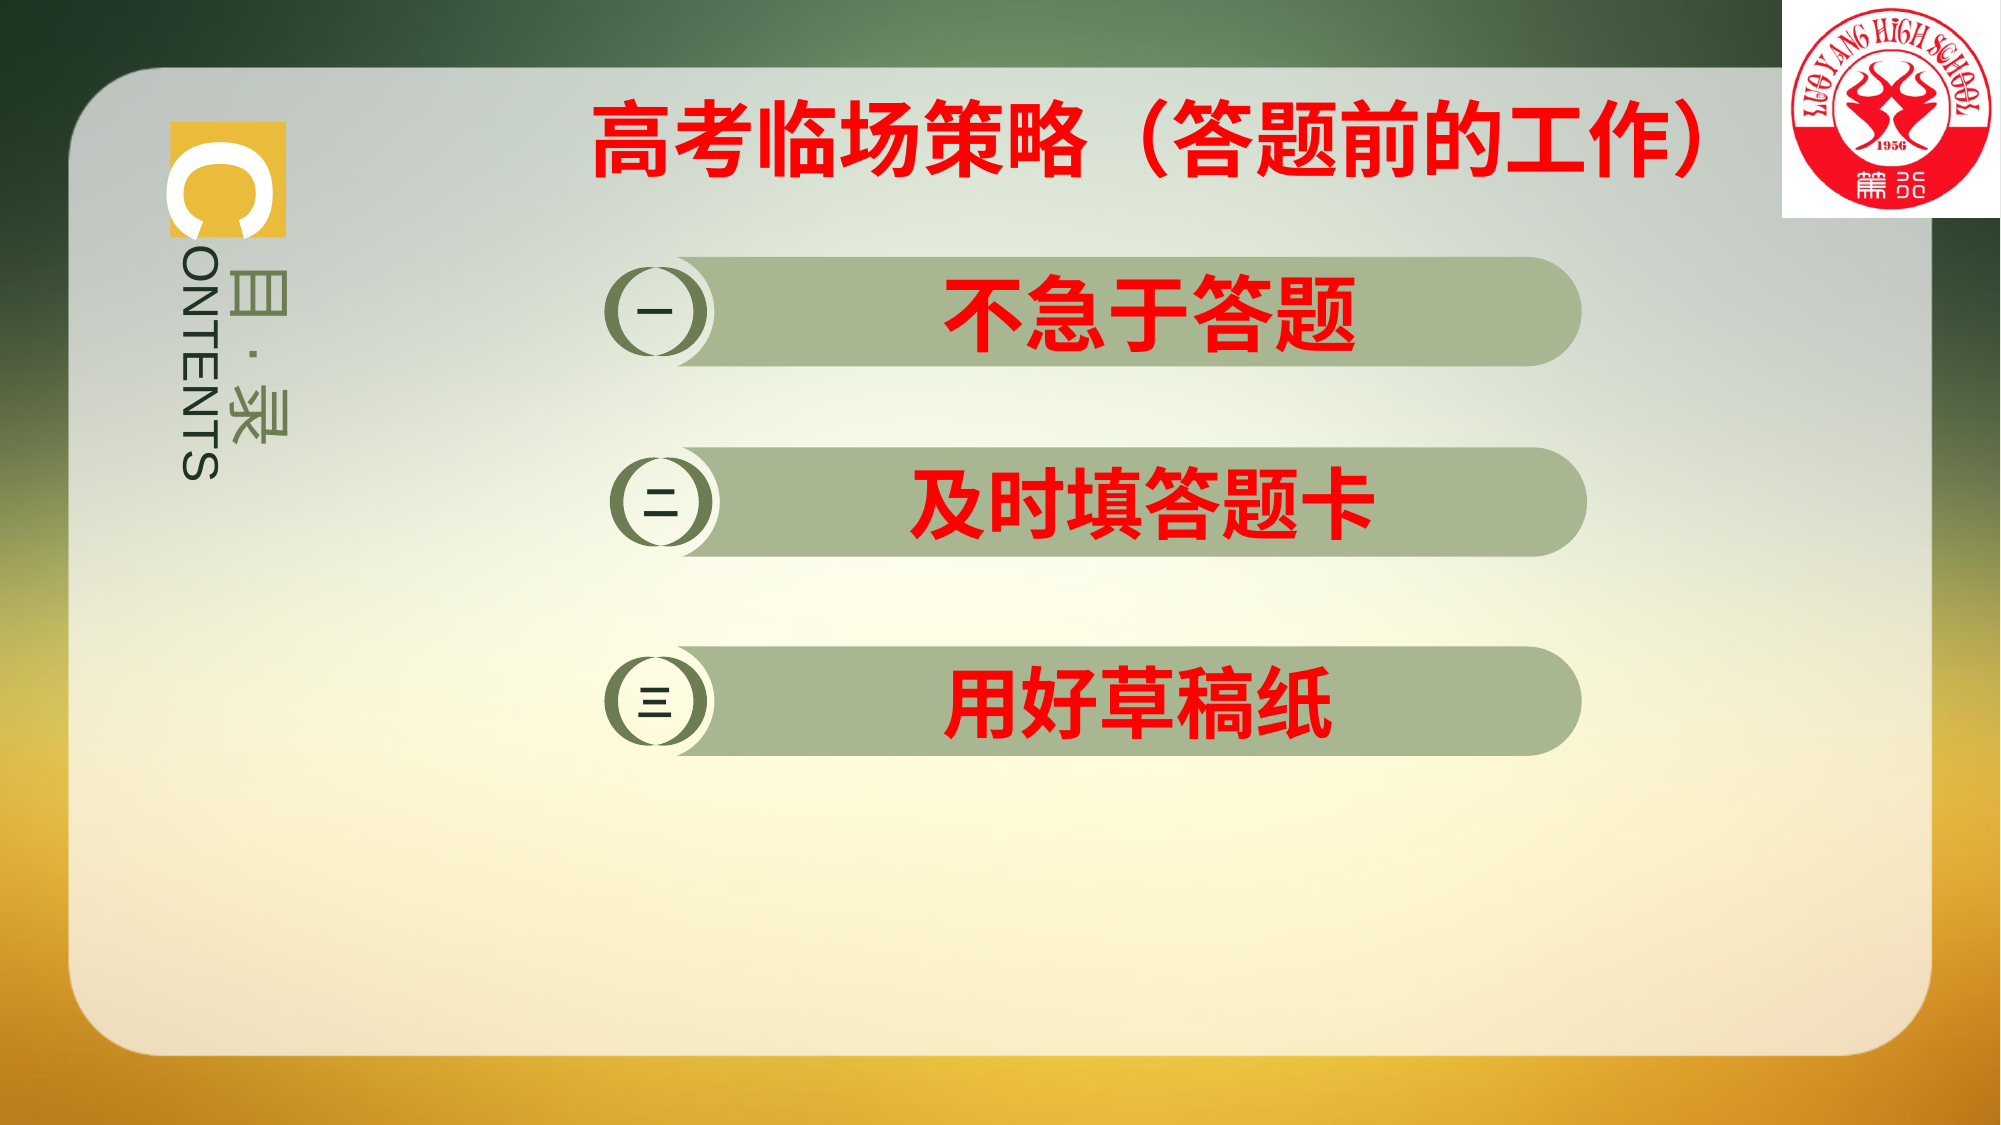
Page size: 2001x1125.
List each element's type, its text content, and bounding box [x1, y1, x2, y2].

text_box ONTENTS [149, 229, 241, 524]
text_box 目·录 [198, 237, 310, 472]
text_box C [169, 121, 287, 238]
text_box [609, 447, 1588, 557]
picture [0, 0, 2001, 1125]
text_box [604, 646, 1582, 756]
text_box 高考临场策略（答题前的工作） [309, 82, 1782, 206]
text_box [604, 256, 1582, 367]
